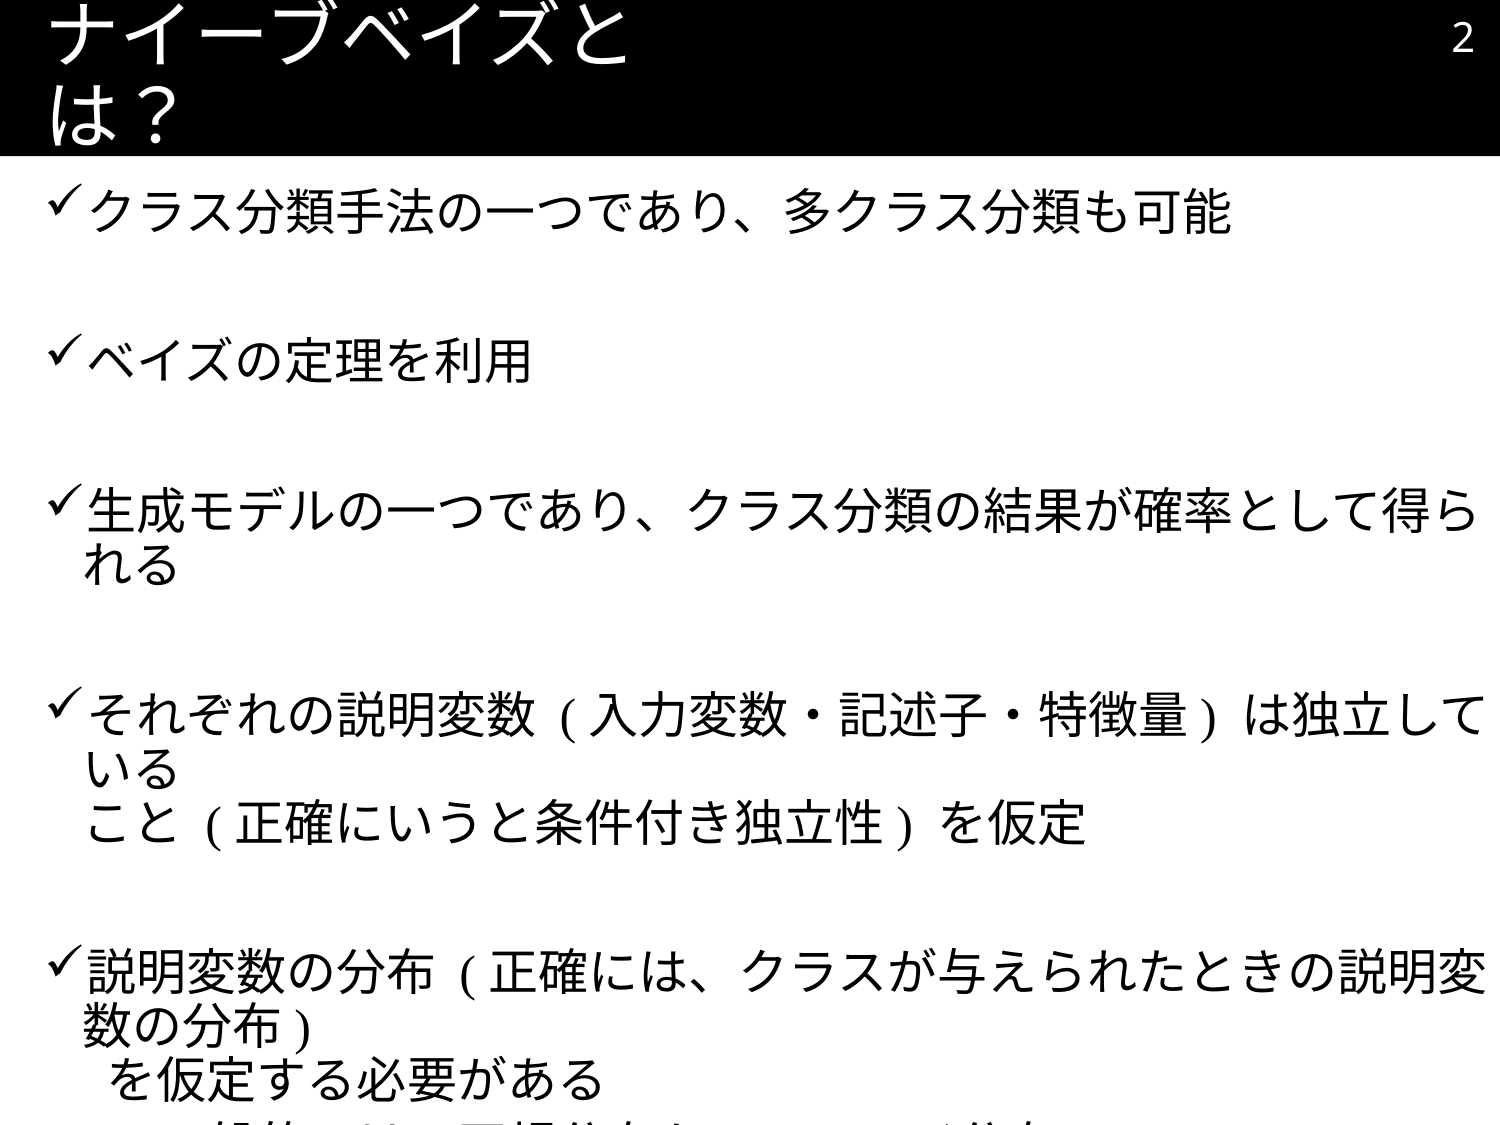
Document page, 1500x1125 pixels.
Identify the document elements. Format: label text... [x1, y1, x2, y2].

list クラス分類手法の一つであり、多クラス分類も可能 ベイズの定理を利用 生成モデルの一つであり、クラス分類の結果が確率として得られる それぞれの説明変数 (入力変数・記述子・特徴量) は独立している こと (正確にいうと条件付き独立性) を仮定 説明変数の分布 (正確には、クラスが与えられたときの説明変数の分布) を仮定する必要がある 一般的には、正規分布かベルヌーイ分布 [29, 179, 1500, 1028]
slide_number 1 [1389, 6, 1491, 72]
title ナイーブベイズとは？ [29, 30, 661, 128]
